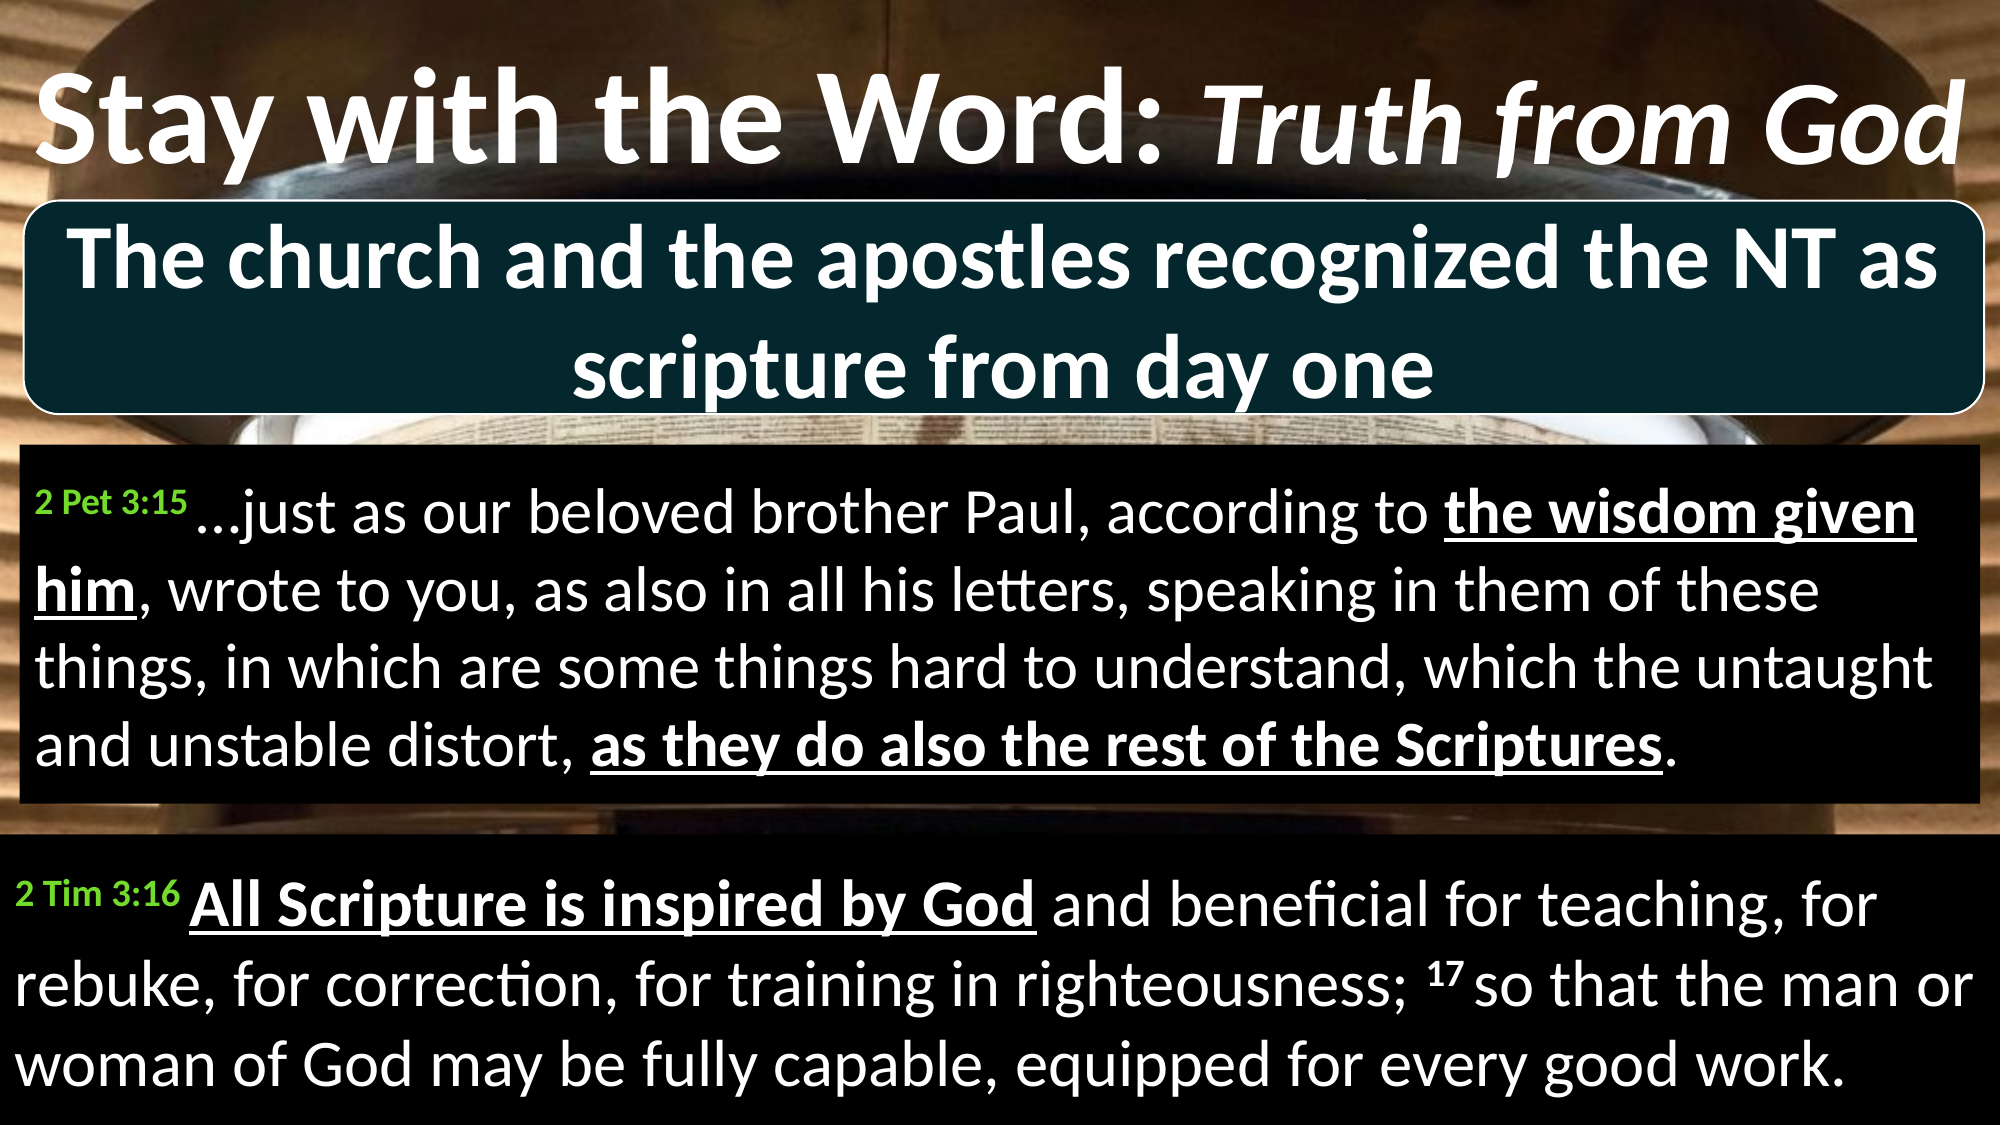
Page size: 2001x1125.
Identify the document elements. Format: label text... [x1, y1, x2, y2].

picture [0, 0, 2000, 980]
text_box 2 Tim 3:16 All Scripture is inspired by God and beneficial for teaching, for rebuke, for correction, for training in righteousness; 17 so that the man or woman of God may be fully capable, equipped for every good work. [0, 980, 2000, 1125]
